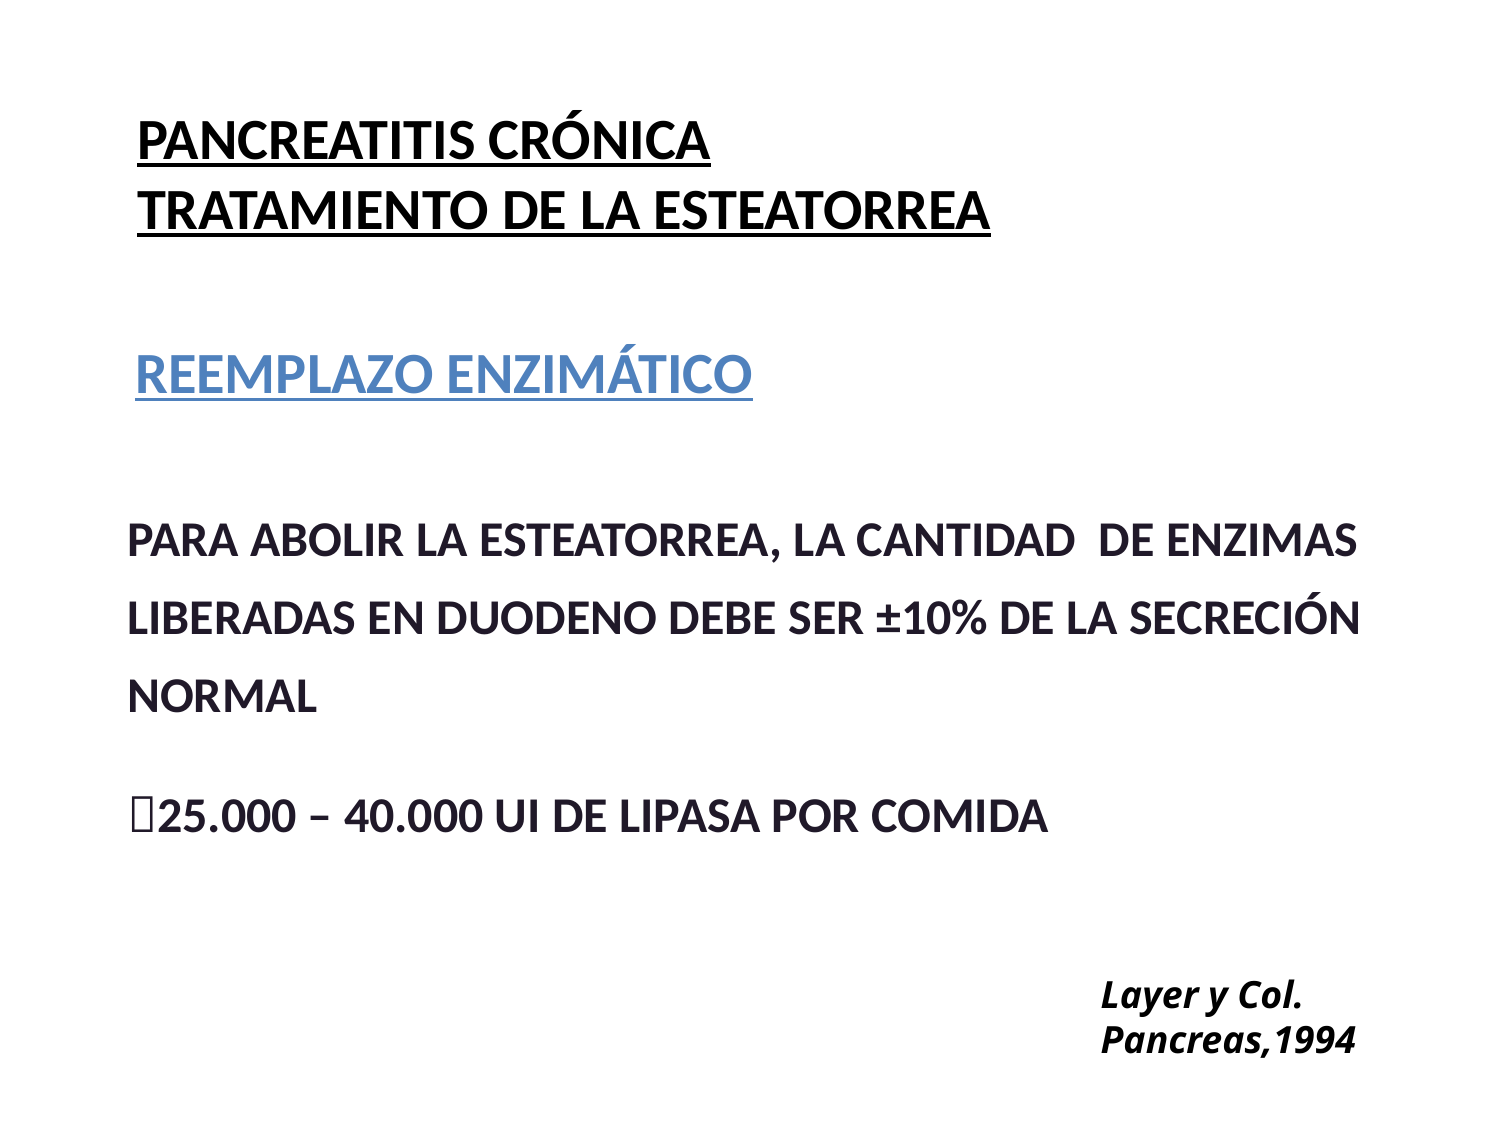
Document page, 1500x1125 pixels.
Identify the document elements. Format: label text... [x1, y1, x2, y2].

text_box REEMPLAZO ENZIMÁTICO [120, 328, 768, 413]
text_box Layer y Col. Pancreas,1994 [1085, 964, 1372, 1069]
text_box PARA ABOLIR LA ESTEATORREA, LA CANTIDAD DE ENZIMAS LIBERADAS EN DUODENO DEBE SER ±10% DE LA SECRECIÓN NORMAL 25.000 – 40.000 UI DE LIPASA POR COMIDA [112, 481, 1442, 851]
text_box PANCREATITIS CRÓNICA TRATAMIENTO DE LA ESTEATORREA [122, 93, 1006, 249]
